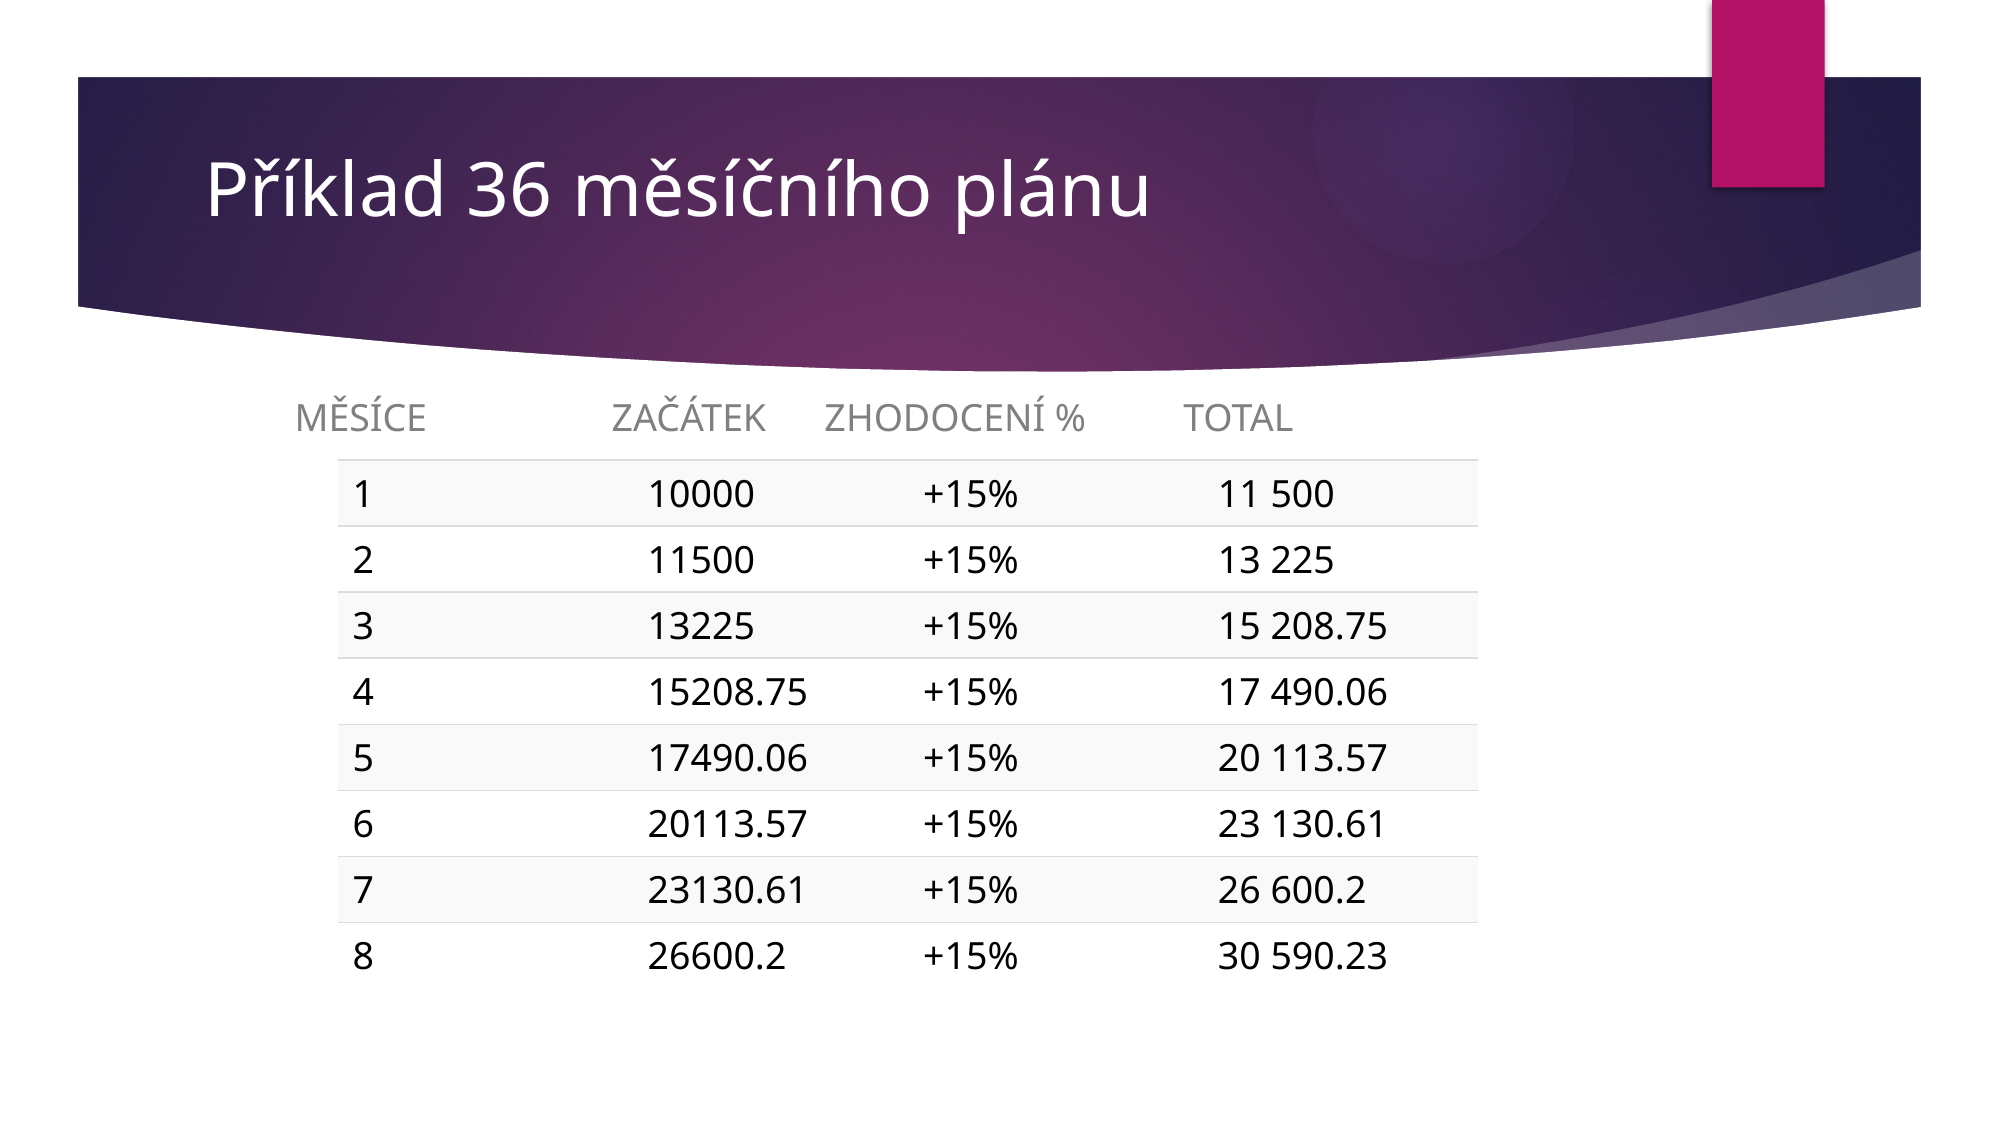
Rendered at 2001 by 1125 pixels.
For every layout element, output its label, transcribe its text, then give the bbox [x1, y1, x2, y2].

table_cell 13 225 [1193, 527, 1478, 591]
table_cell +15% [908, 725, 1193, 790]
table_cell 11500 [623, 527, 908, 591]
table_cell +15% [908, 593, 1193, 657]
table_header 11 500 [1193, 461, 1478, 525]
table_cell 8 [338, 923, 623, 989]
table_cell 15 208.75 [1193, 593, 1478, 657]
table_cell 13225 [623, 593, 908, 657]
table_cell 15208.75 [623, 659, 908, 724]
table_cell 5 [338, 725, 623, 790]
table_cell +15% [908, 923, 1193, 989]
table_cell +15% [908, 857, 1193, 922]
table_cell 30 590.23 [1193, 923, 1478, 989]
table_cell +15% [908, 527, 1193, 591]
table_cell 17490.06 [623, 725, 908, 790]
table_cell 23130.61 [623, 857, 908, 922]
table_cell 20 113.57 [1193, 725, 1478, 790]
table_cell 20113.57 [623, 791, 908, 856]
table_cell 4 [338, 659, 623, 724]
table_cell 6 [338, 791, 623, 856]
table_cell +15% [908, 659, 1193, 724]
table_cell +15% [908, 791, 1193, 856]
title MĚSÍCE ZAČÁTEK ZHODOCENÍ % TOTAL [260, 373, 1627, 460]
table_cell 7 [338, 857, 623, 922]
table_cell 3 [338, 593, 623, 657]
table_header 1 [338, 461, 623, 525]
table_cell 2 [338, 527, 623, 591]
table_cell 17 490.06 [1193, 659, 1478, 724]
table_cell 26 600.2 [1193, 857, 1478, 922]
table_cell 26600.2 [623, 923, 908, 989]
table_cell 23 130.61 [1193, 791, 1478, 856]
text_box Příklad 36 měsíčního plánu [189, 134, 1259, 239]
table_header +15% [908, 461, 1193, 525]
table_header 10000 [623, 461, 908, 525]
